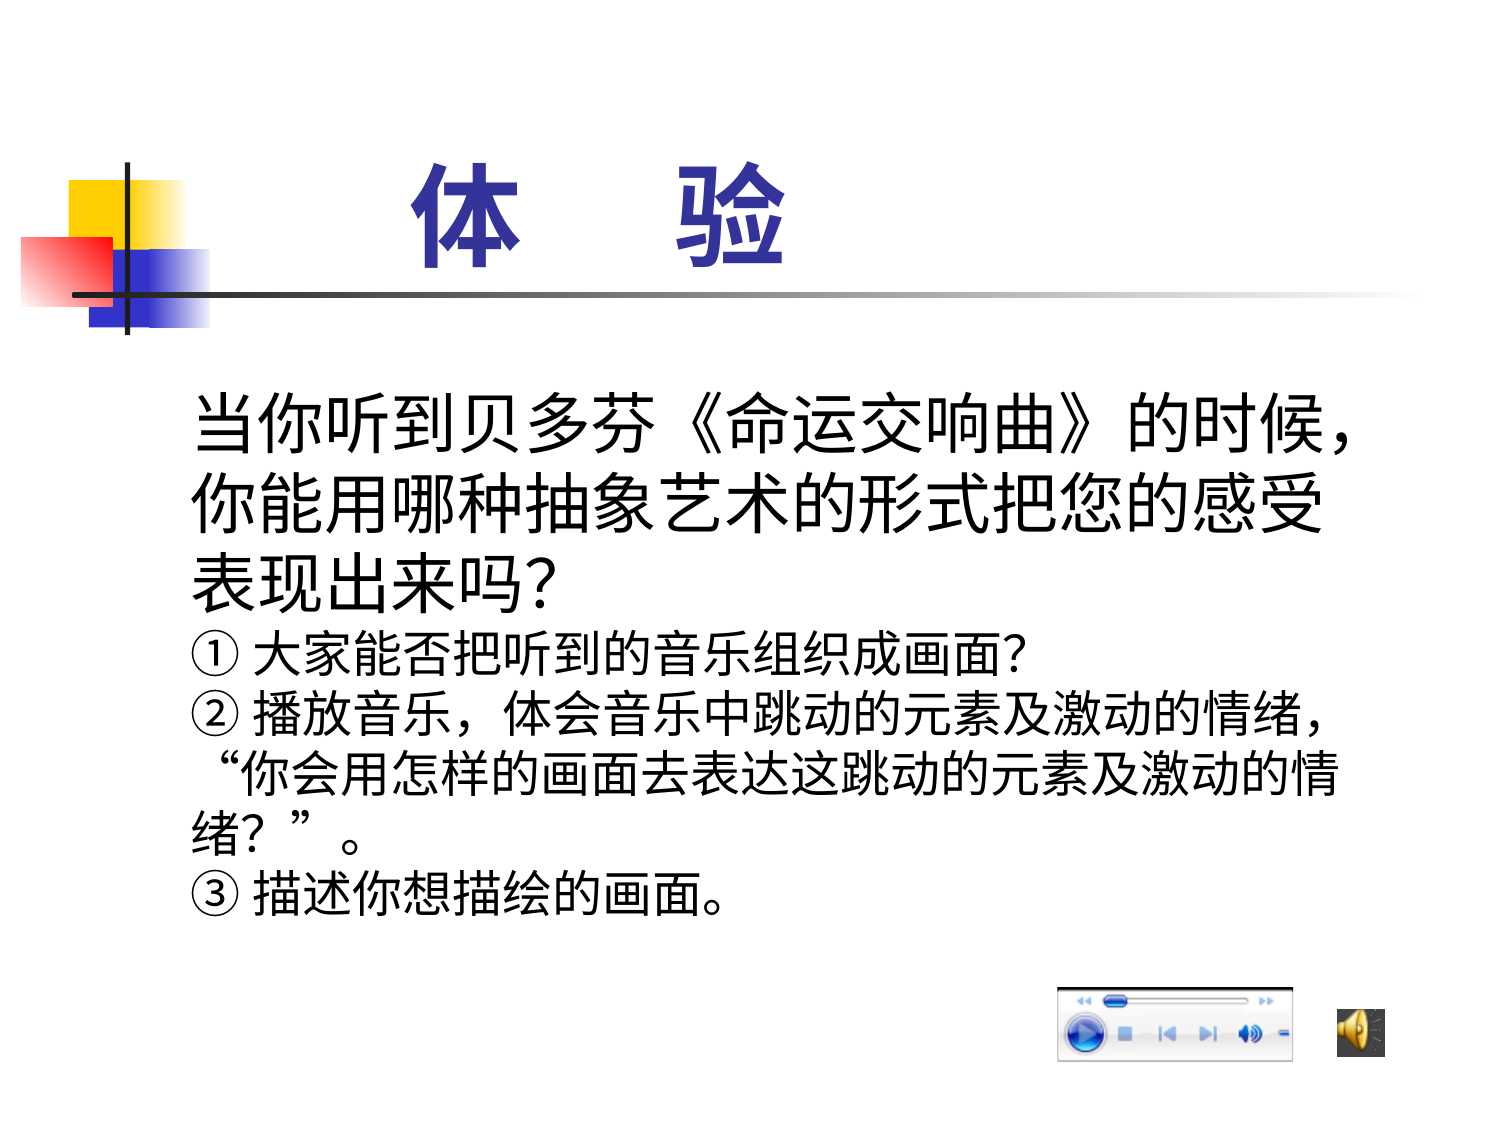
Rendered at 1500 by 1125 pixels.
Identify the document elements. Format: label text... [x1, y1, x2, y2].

picture [1335, 1007, 1387, 1059]
text_box 当你听到贝多芬《命运交响曲》的时候，你能用哪种抽象艺术的形式把您的感受表现出来吗？ ①大家能否把听到的音乐组织成画面？ ②播放音乐，体会音乐中跳动的元素及激动的情绪，“你会用怎样的画面去表达这跳动的元素及激动的情绪？”。 ③描述你想描绘的画面。 [175, 374, 1356, 930]
title 体 验 [188, 101, 1468, 289]
